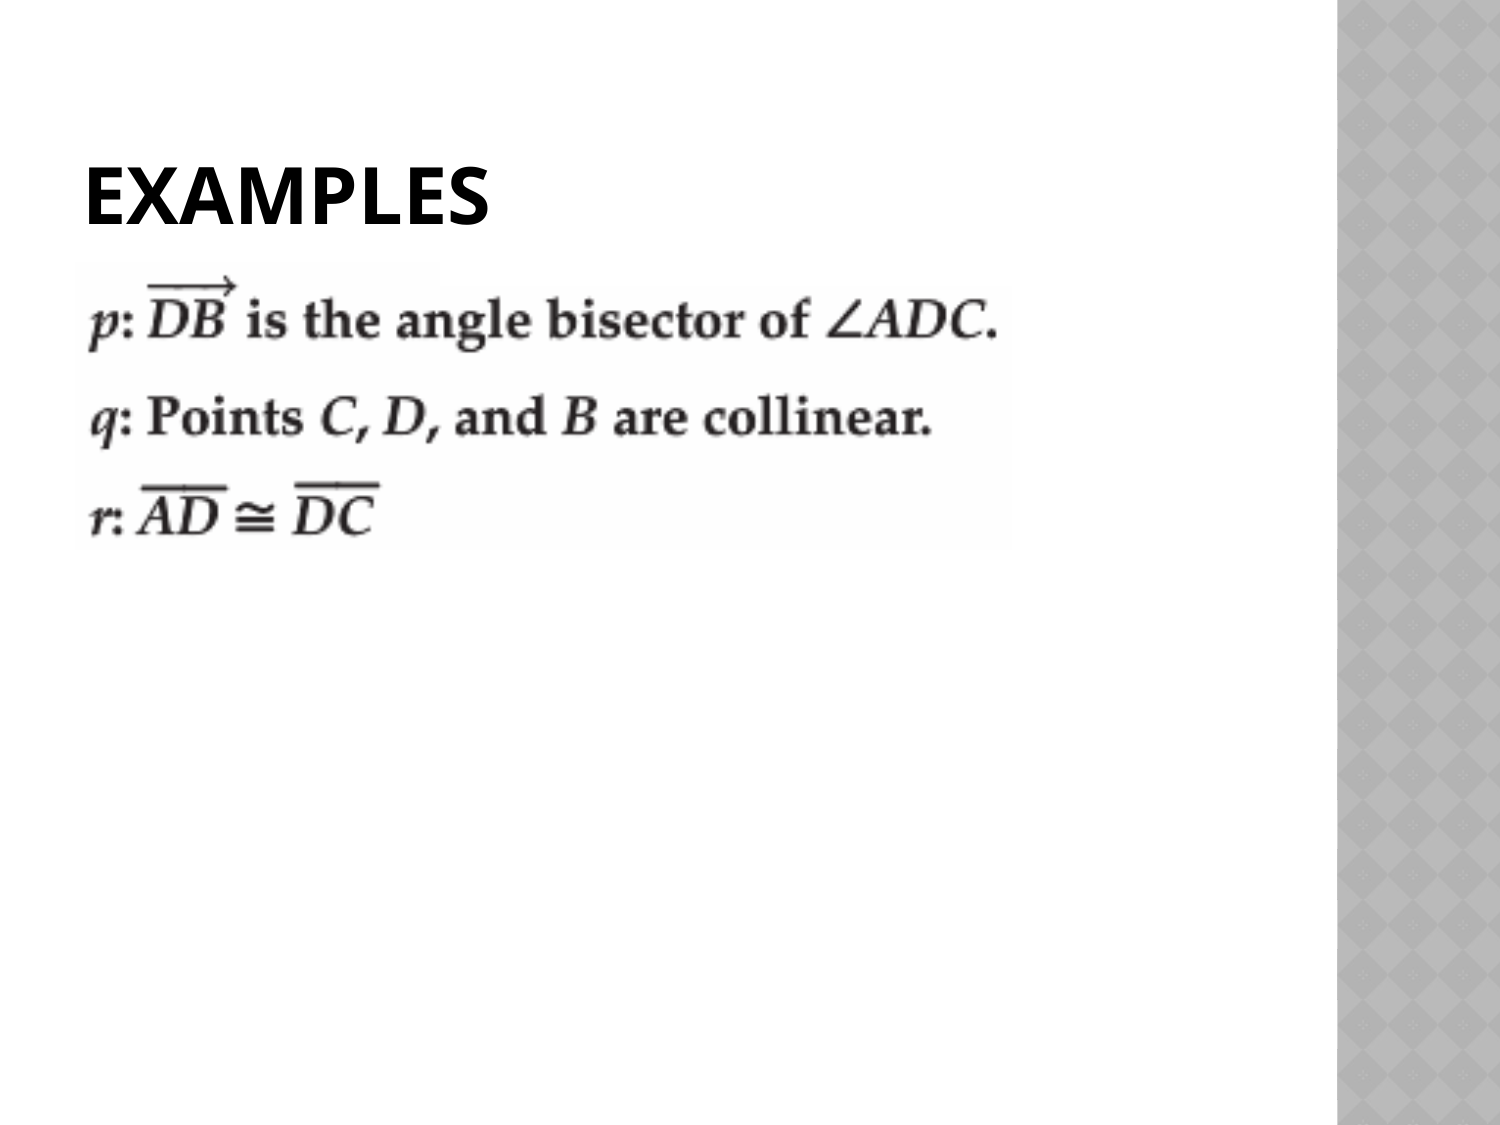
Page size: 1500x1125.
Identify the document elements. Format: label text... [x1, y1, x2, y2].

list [74, 261, 1038, 551]
title Examples [75, 52, 1263, 240]
